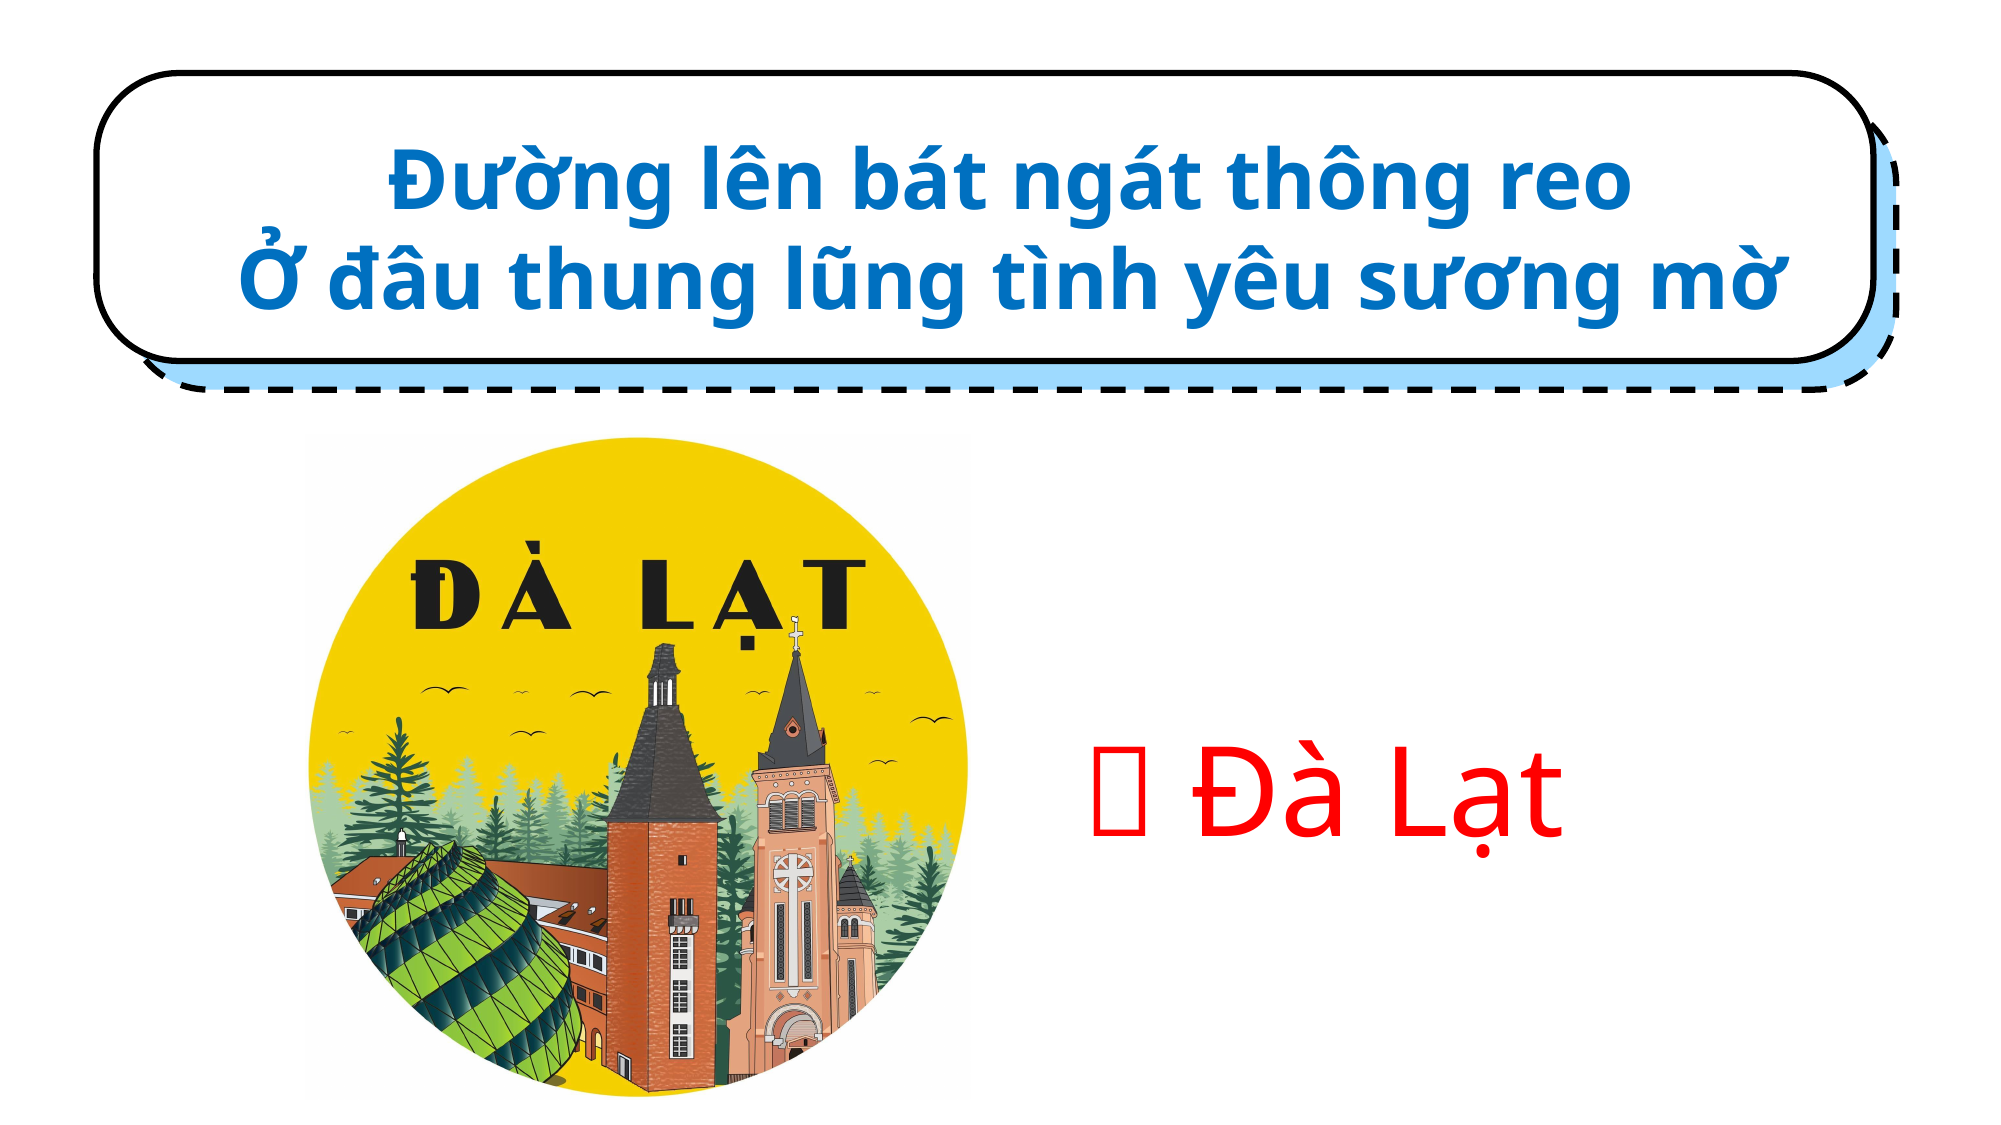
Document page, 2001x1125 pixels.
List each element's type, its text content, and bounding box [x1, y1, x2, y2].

picture [305, 434, 971, 1100]
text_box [96, 73, 1897, 390]
text_box  Đà Lạt [1067, 703, 1779, 869]
